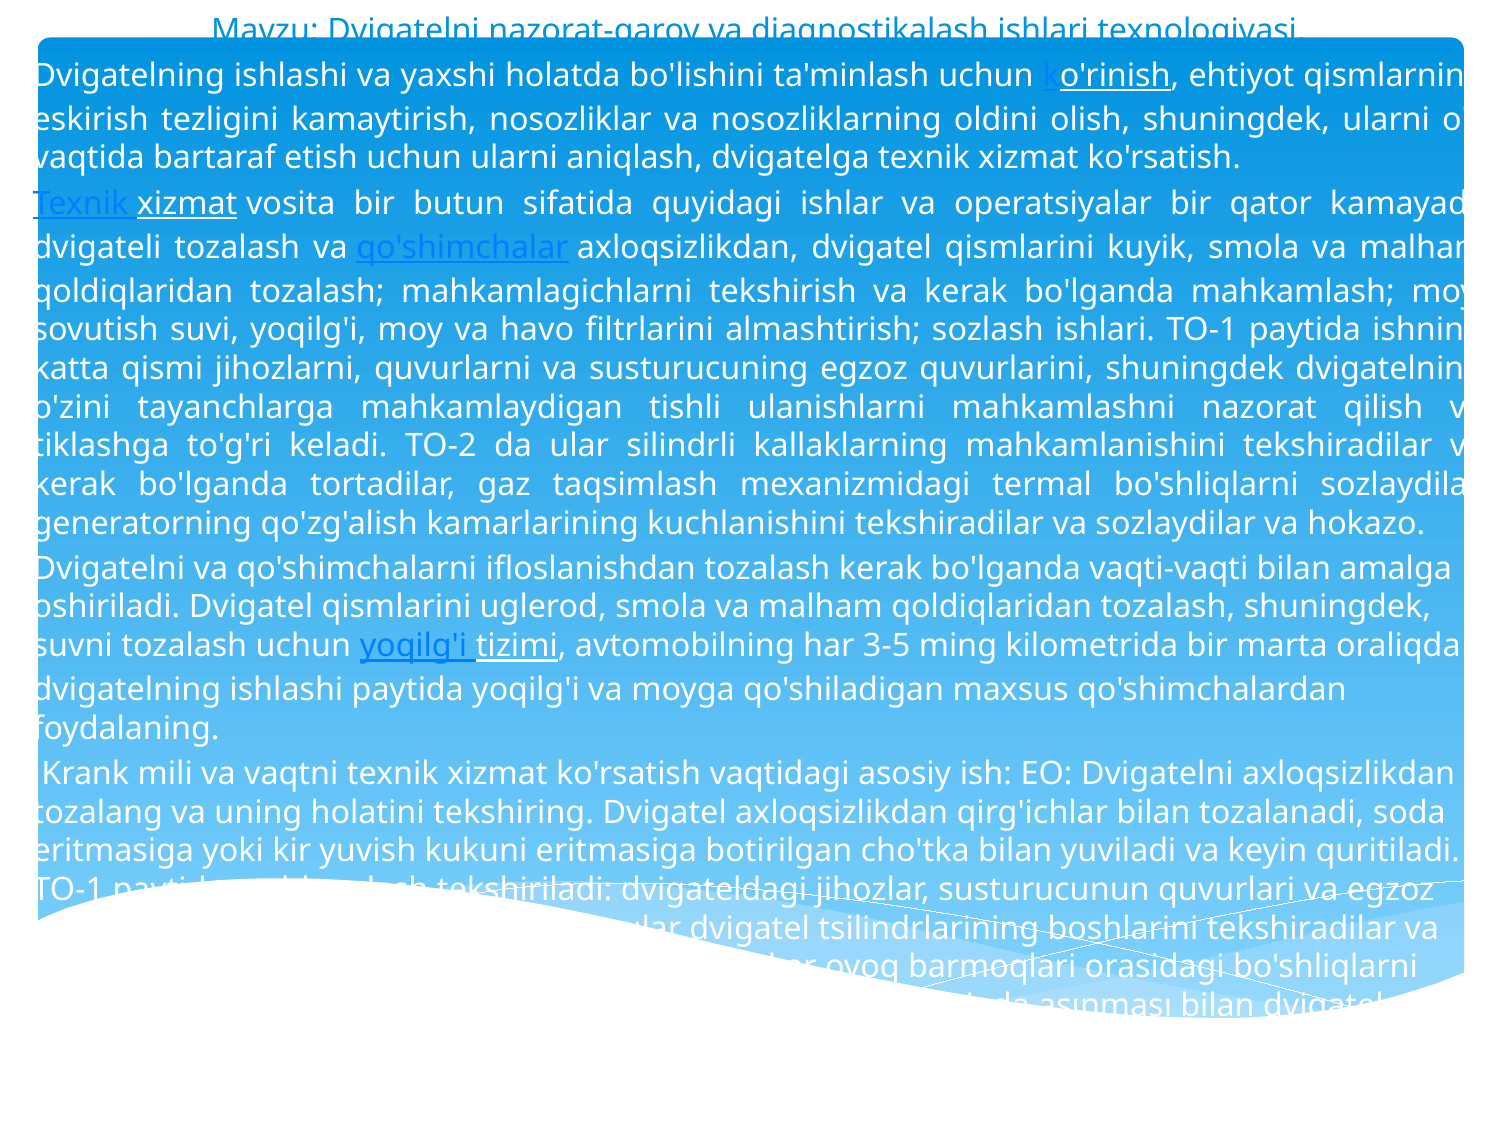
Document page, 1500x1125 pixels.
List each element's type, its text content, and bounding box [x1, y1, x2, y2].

subtitle Mavzu: Dvigatelni nazorat-qarov va diagnostikalash ishlari texnologiyasi. Dvigatelning ishlashi va yaxshi holatda bo'lishini ta'minlash uchun ko'rinish, ehtiyot qismlarning eskirish tezligini kamaytirish, nosozliklar va nosozliklarning oldini olish, shuningdek, ularni o'z vaqtida bartaraf etish uchun ularni aniqlash, dvigatelga texnik xizmat ko'rsatish. Texnik xizmat vosita bir butun sifatida quyidagi ishlar va operatsiyalar bir qator kamayadi: dvigateli tozalash va qo'shimchalar axloqsizlikdan, dvigatel qismlarini kuyik, smola va malham qoldiqlaridan tozalash; mahkamlagichlarni tekshirish va kerak bo'lganda mahkamlash; moy, sovutish suvi, yoqilg'i, moy va havo filtrlarini almashtirish; sozlash ishlari. TO-1 paytida ishning katta qismi jihozlarni, quvurlarni va susturucuning egzoz quvurlarini, shuningdek dvigatelning o'zini tayanchlarga mahkamlaydigan tishli ulanishlarni mahkamlashni nazorat qilish va tiklashga to'g'ri keladi. TO-2 da ular silindrli kallaklarning mahkamlanishini tekshiradilar va kerak bo'lganda tortadilar, gaz taqsimlash mexanizmidagi termal bo'shliqlarni sozlaydilar, generatorning qo'zg'alish kamarlarining kuchlanishini tekshiradilar va sozlaydilar va hokazo. Dvigatelni va qo'shimchalarni ifloslanishdan tozalash kerak bo'lganda vaqti-vaqti bilan amalga oshiriladi. Dvigatel qismlarini uglerod, smola va malham qoldiqlaridan tozalash, shuningdek, suvni tozalash uchun yoqilg'i tizimi, avtomobilning har 3-5 ming kilometrida bir marta oraliqda dvigatelning ishlashi paytida yoqilg'i va moyga qo'shiladigan maxsus qo'shimchalardan foydalaning. Krank mili va vaqtni texnik xizmat ko'rsatish vaqtidagi asosiy ish: EO: Dvigatelni axloqsizlikdan tozalang va uning holatini tekshiring. Dvigatel axloqsizlikdan qirg'ichlar bilan tozalanadi, soda eritmasiga yoki kir yuvish kukuni eritmasiga botirilgan cho'tka bilan yuviladi va keyin quritiladi. TO-1 paytida mahkamlash tekshiriladi: dvigateldagi jihozlar, susturucunun quvurlari va egzoz quvurlari, ramkadagi dvigatel. TO-2 da ular dvigatel tsilindrlarining boshlarini tekshiradilar va kerak bo'lganda tuzatadilar; vana novdalari va roker oyoq barmoqlari orasidagi bo'shliqlarni sozlang. Gaz taqsimlash mexanizmining qismlari sezilarli darajada aşınması bilan dvigatel ta'mirlanadi. [17, 1, 1500, 1125]
